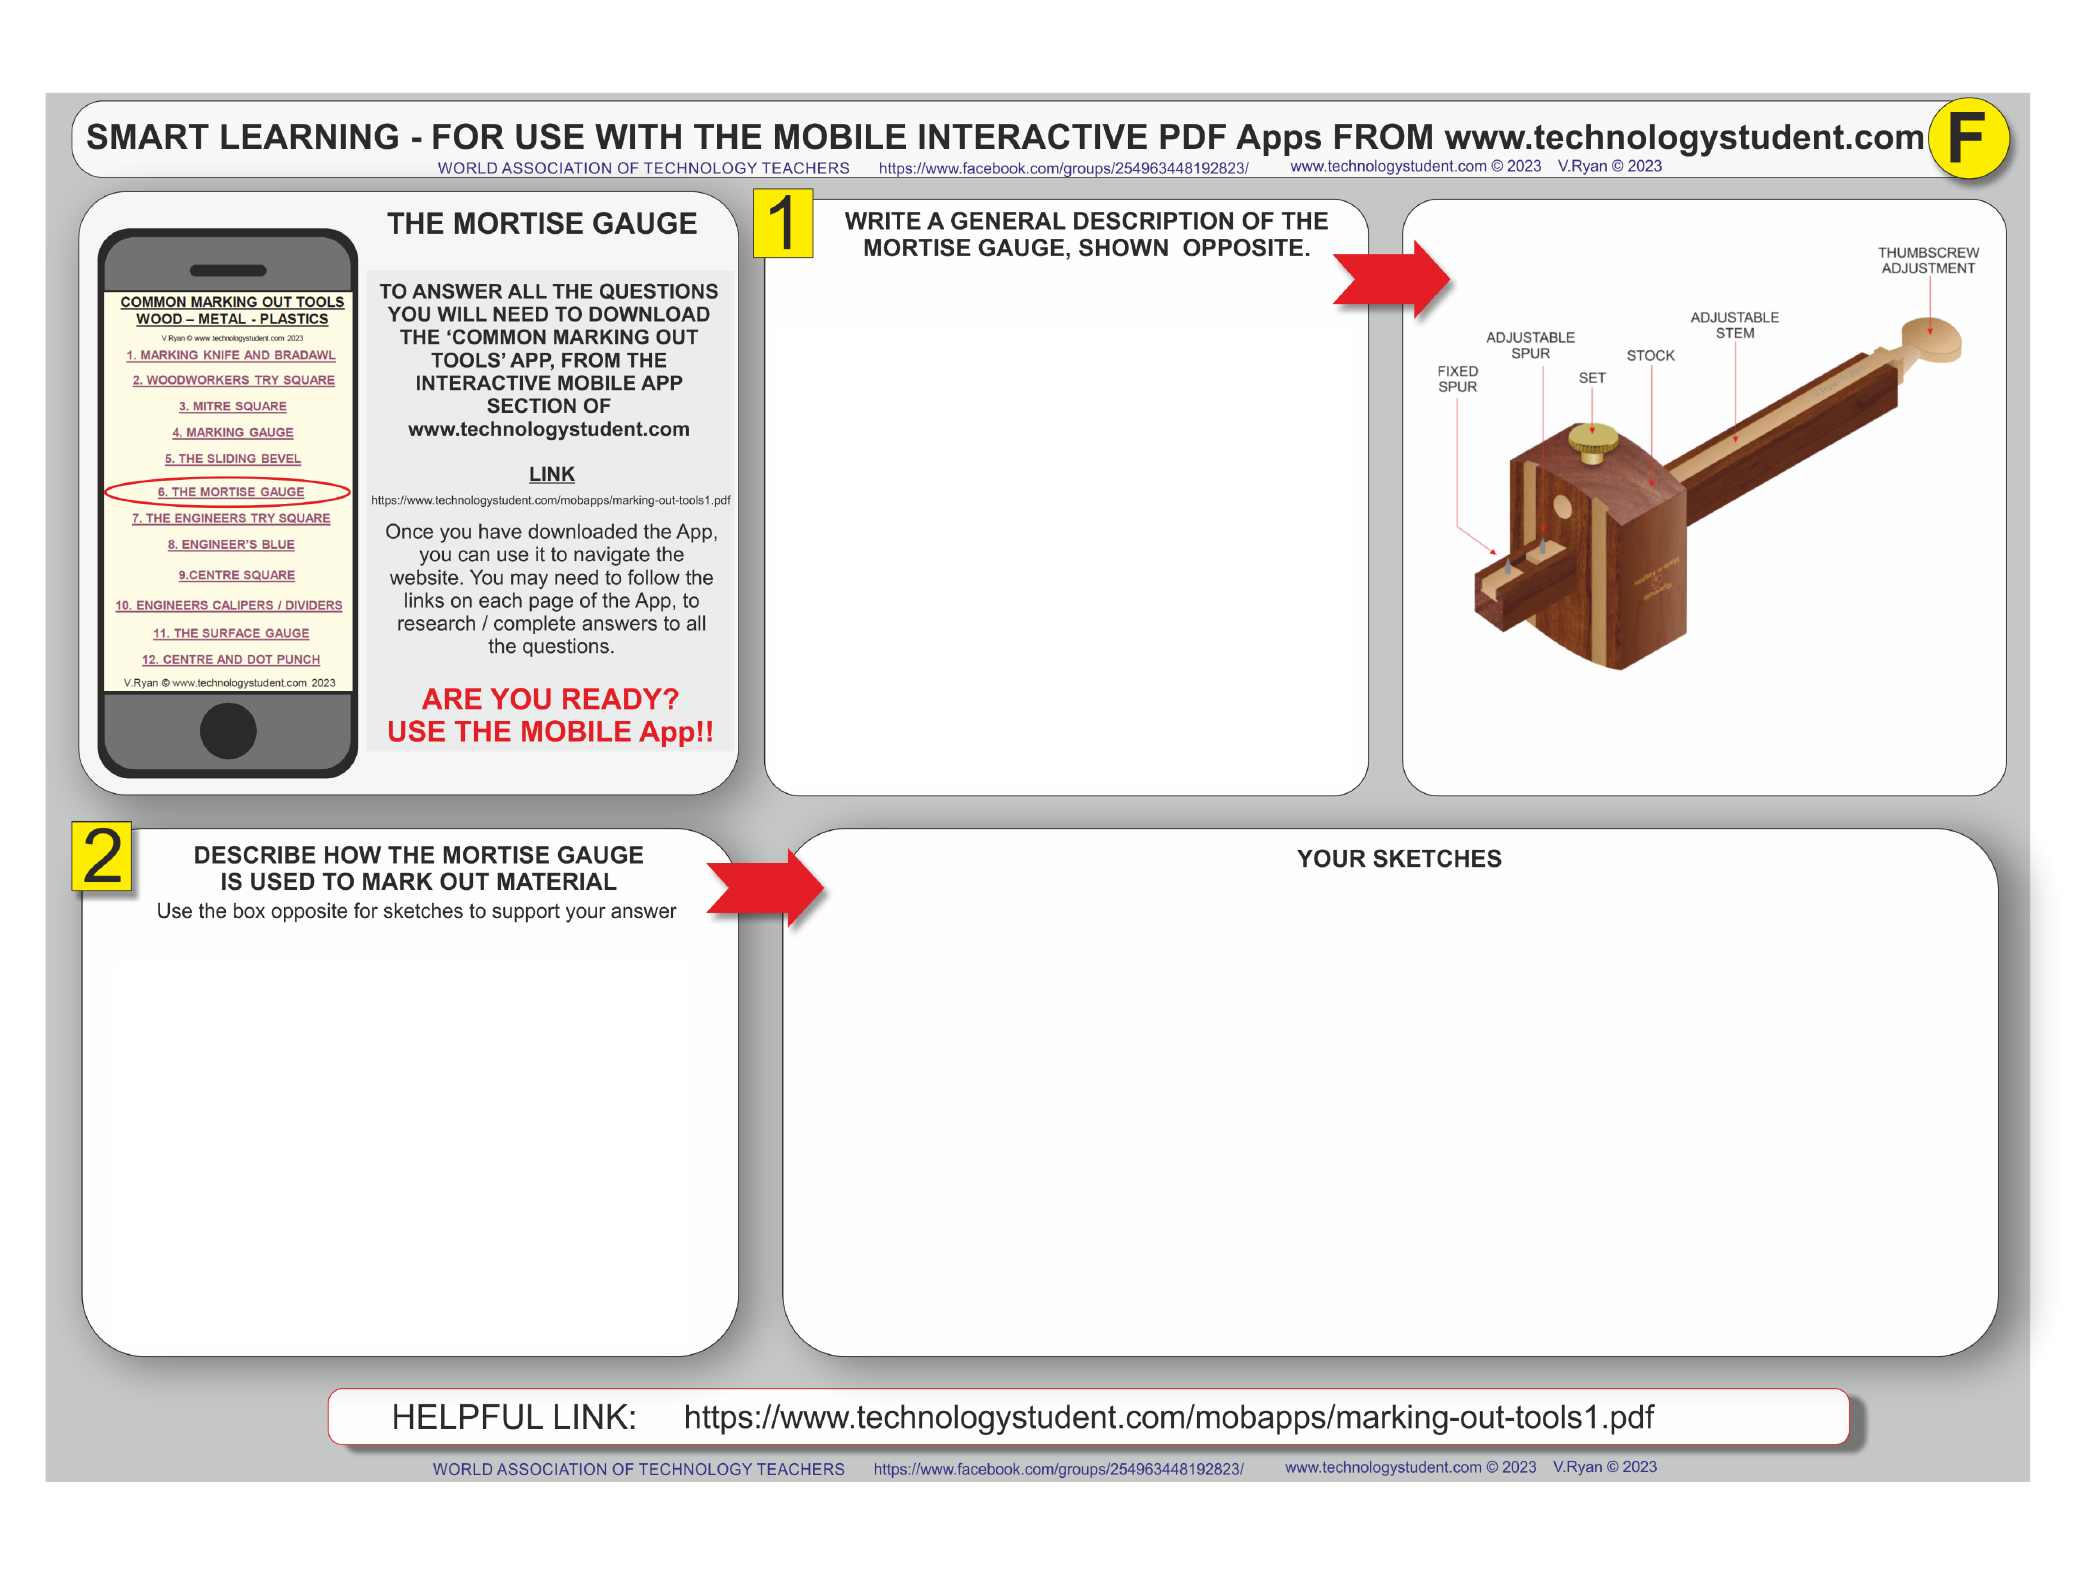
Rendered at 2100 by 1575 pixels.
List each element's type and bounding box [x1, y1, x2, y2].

text_box [0, 92, 2100, 1483]
